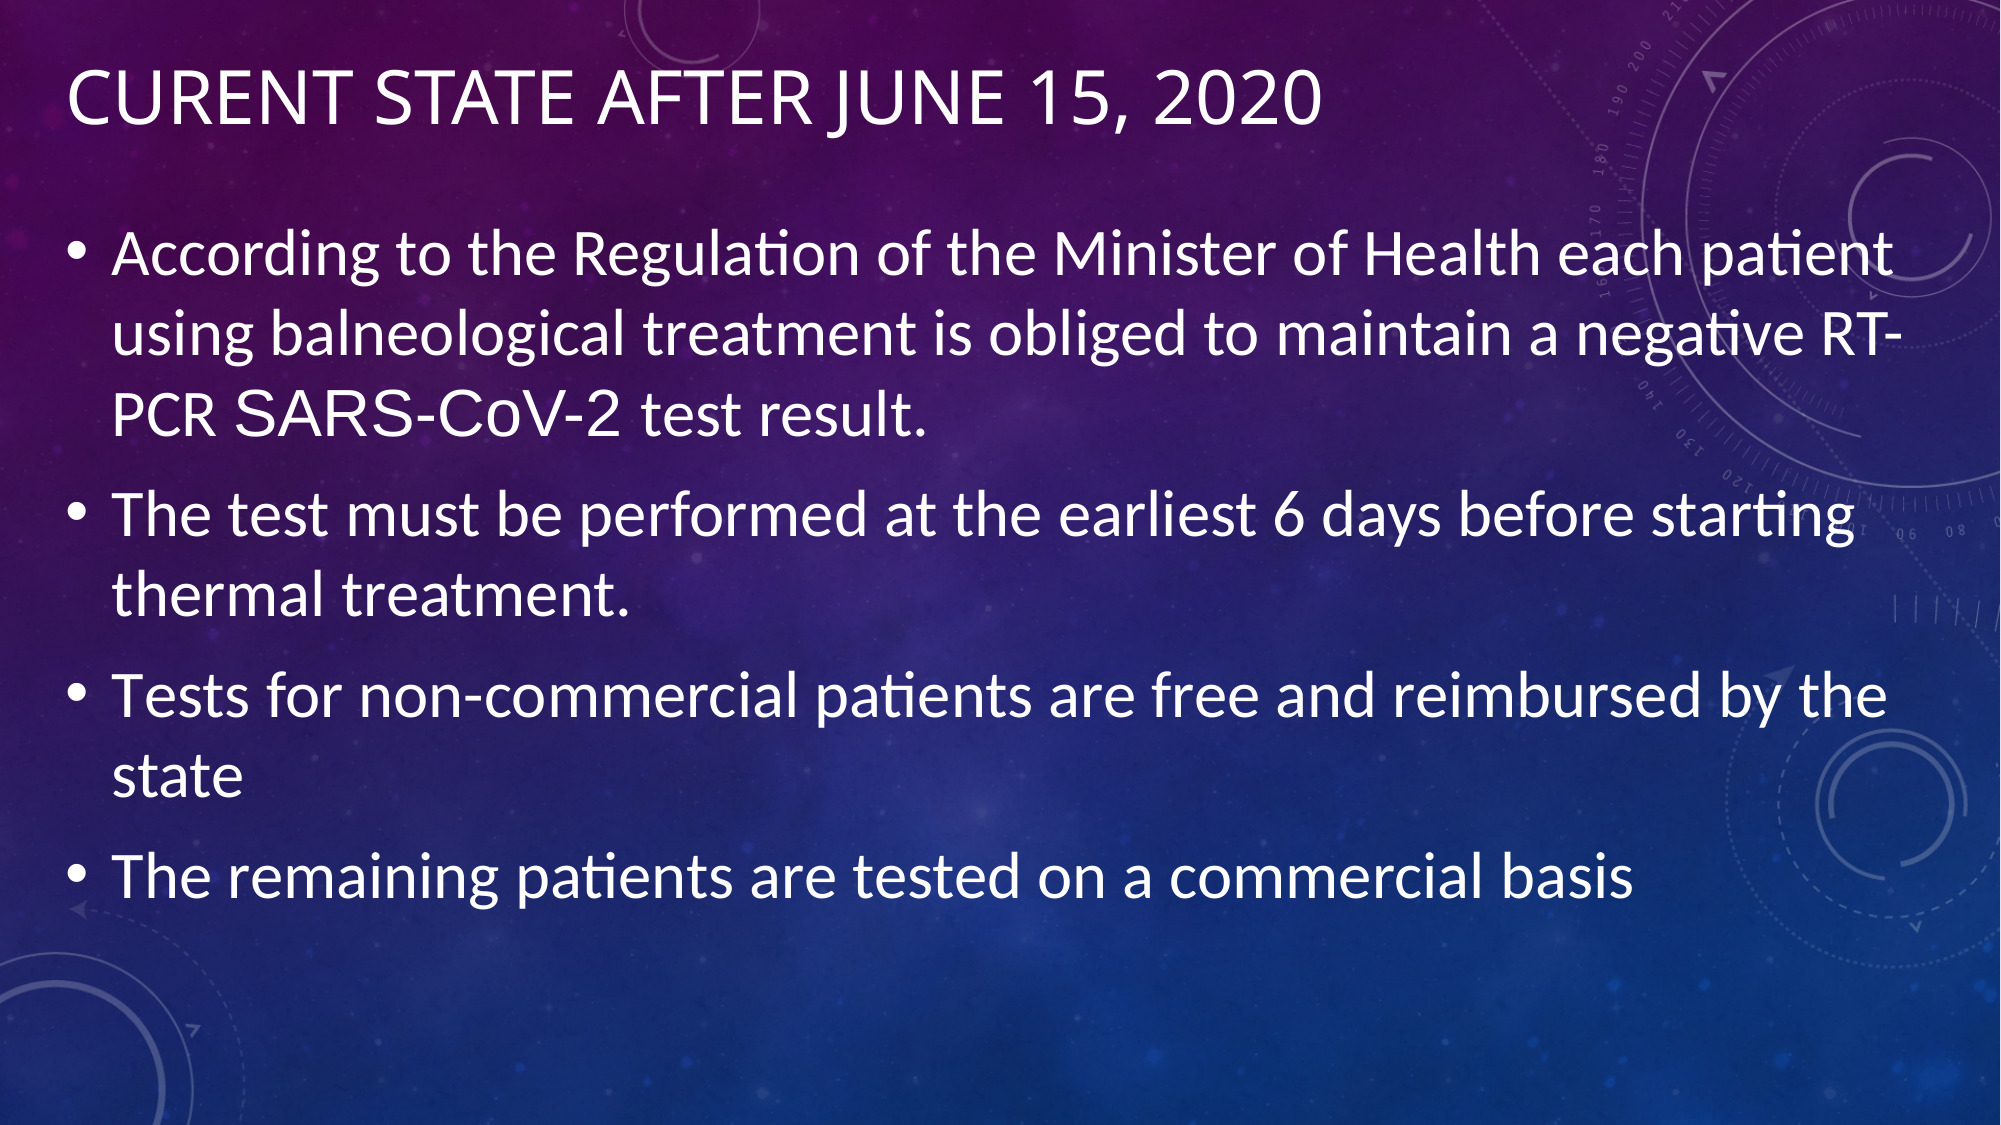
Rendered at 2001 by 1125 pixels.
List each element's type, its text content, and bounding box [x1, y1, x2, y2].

title Curent state after June 15, 2020 [50, 0, 1688, 189]
picture [0, 0, 2001, 1125]
list According to the Regulation of the Minister of Health each patient using balneological treatment is obliged to maintain a negative RT-PCR SARS-CoV-2 test result. The test must be performed at the earliest 6 days before starting thermal treatment. Tests for non-commercial patients are free and reimbursed by the state The remaining patients are tested on a commercial basis [50, 201, 1927, 1022]
